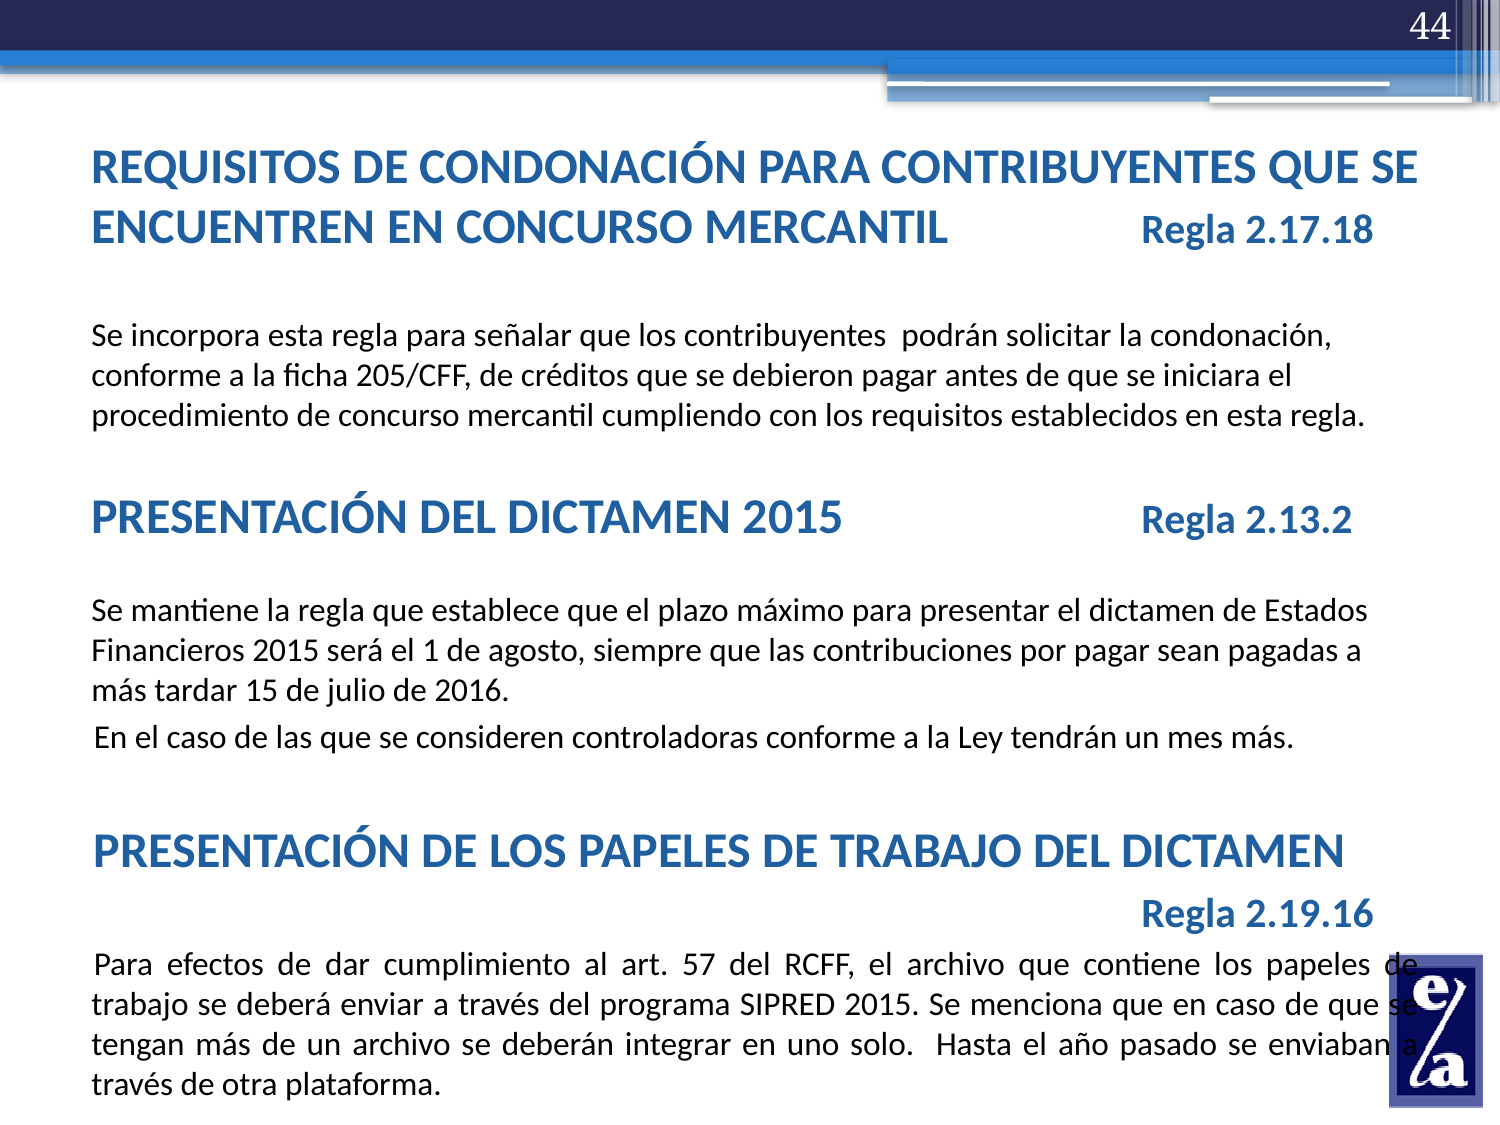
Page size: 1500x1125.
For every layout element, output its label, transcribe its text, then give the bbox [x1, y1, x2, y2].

text_box REQUISITOS DE CONDONACIÓN PARA CONTRIBUYENTES QUE SE ENCUENTREN EN CONCURSO MERCANTIL Regla 2.17.18 Se incorpora esta regla para señalar que los contribuyentes podrán solicitar la condonación, conforme a la ficha 205/CFF, de créditos que se debieron pagar antes de que se iniciara el procedimiento de concurso mercantil cumpliendo con los requisitos establecidos en esta regla. PRESENTACIÓN DEL DICTAMEN 2015 Regla 2.13.2 Se mantiene la regla que establece que el plazo máximo para presentar el dictamen de Estados Financieros 2015 será el 1 de agosto, siempre que las contribuciones por pagar sean pagadas a más tardar 15 de julio de 2016. En el caso de las que se consideren controladoras conforme a la Ley tendrán un mes más. PRESENTACIÓN DE LOS PAPELES DE TRABAJO DEL DICTAMEN Regla 2.19.16 Para efectos de dar cumplimiento al art. 57 del RCFF, el archivo que contiene los papeles de trabajo se deberá enviar a través del programa SIPRED 2015. Se menciona que en caso de que se tengan más de un archivo se deberán integrar en uno solo. Hasta el año pasado se enviaban a través de otra plataforma. [76, 126, 1436, 1110]
text_box [17, 91, 1483, 1019]
slide_number 44 [1341, 0, 1466, 61]
picture [1387, 952, 1483, 1110]
